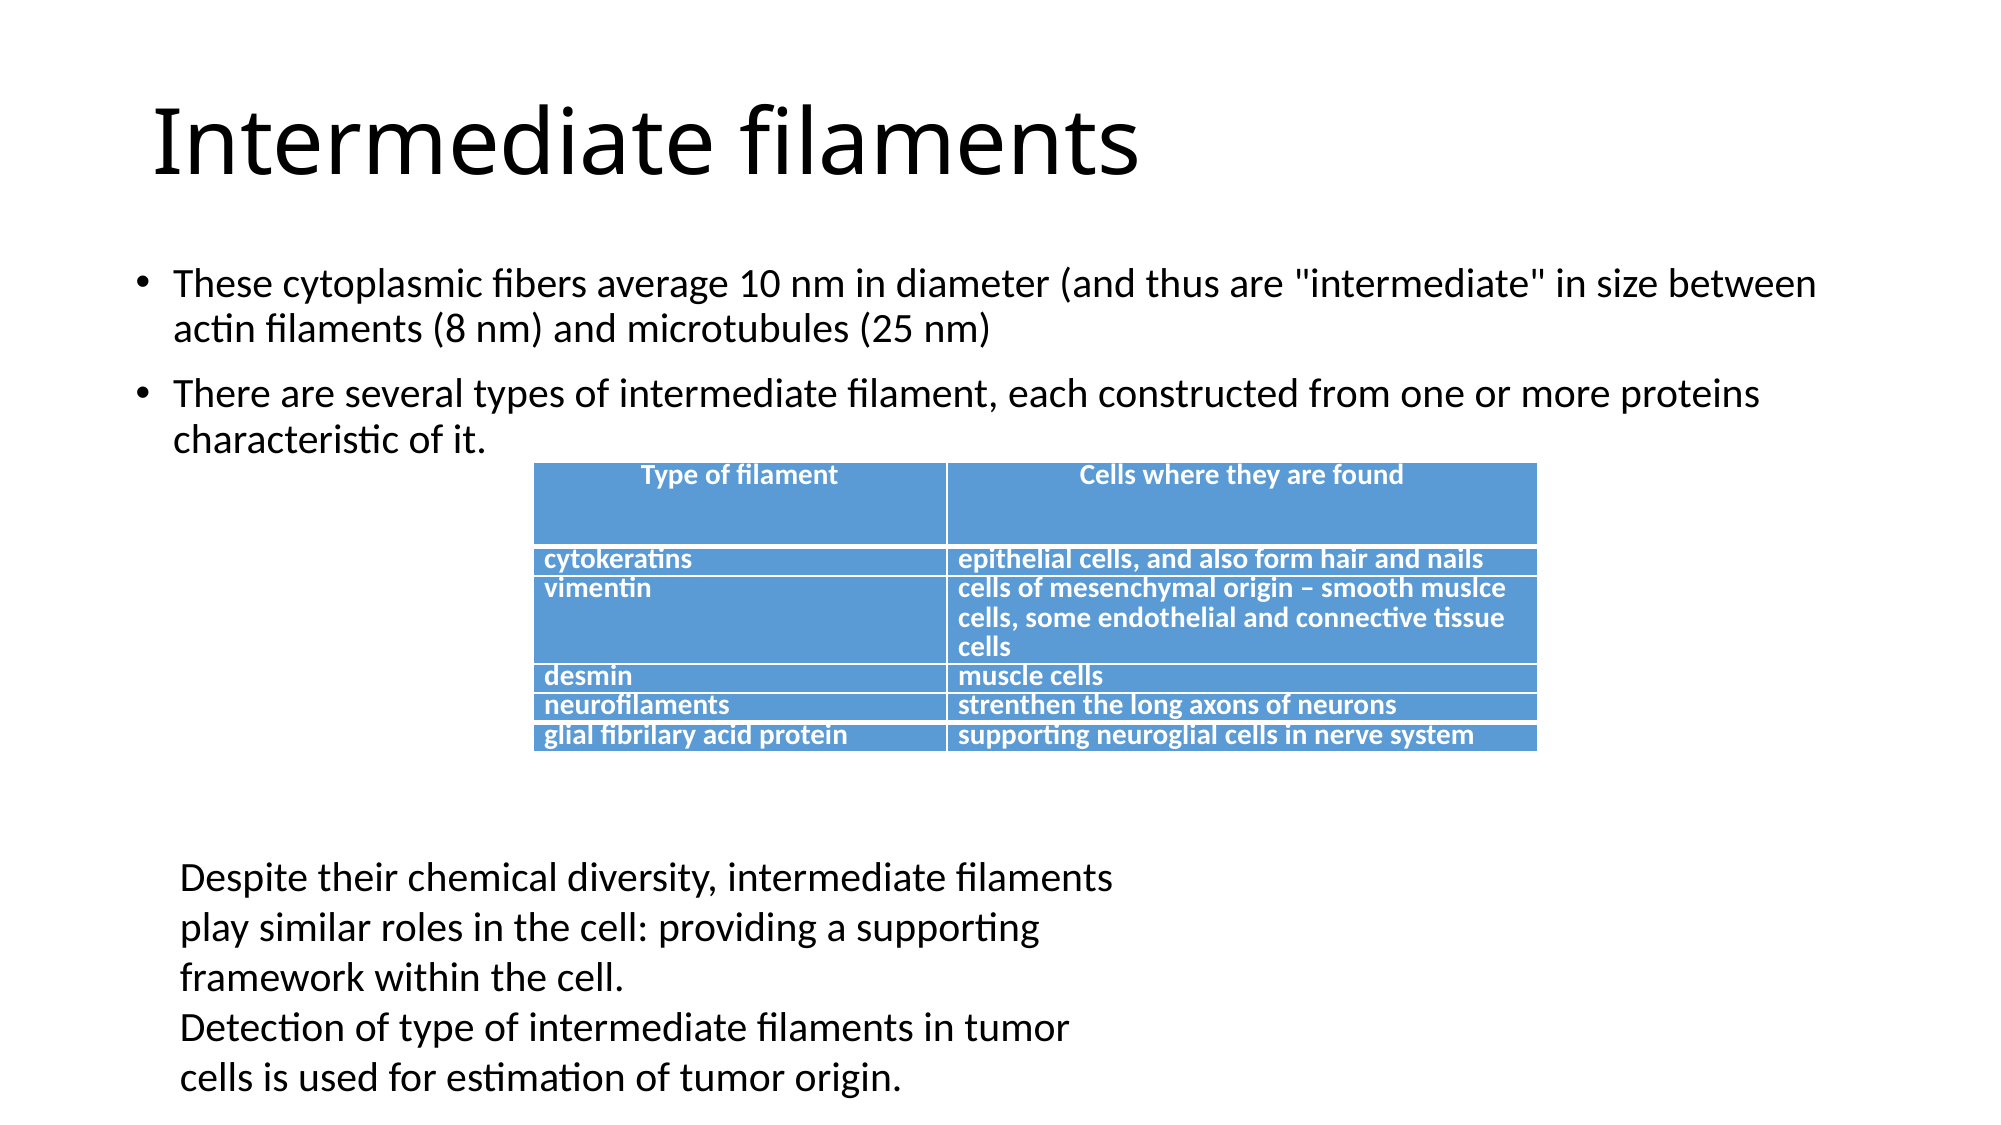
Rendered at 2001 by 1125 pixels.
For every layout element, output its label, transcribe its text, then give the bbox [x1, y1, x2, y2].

table_cell desmin [534, 665, 946, 692]
table_header Cells where they are found [948, 463, 1537, 544]
list These cytoplasmic fibers average 10 nm in diameter (and thus are "intermediate" in size between actin filaments (8 nm) and microtubules (25 nm) There are several types of intermediate filament, each constructed from one or more proteins characteristic of it. [120, 253, 1846, 1125]
text_box Despite their chemical diversity, intermediate filaments play similar roles in the cell: providing a supporting framework within the cell. Detection of type of intermediate filaments in tumor cells is used for estimation of tumor origin. [164, 841, 1165, 1107]
table_header Type of filament [534, 463, 946, 544]
table_cell cells of mesenchymal origin – smooth muslce cells, some endothelial and connective tissue cells [948, 577, 1537, 663]
table_cell glial fibrilary acid protein [534, 725, 946, 751]
table_cell cytokeratins [534, 549, 946, 575]
table_cell supporting neuroglial cells in nerve system [948, 725, 1537, 751]
table_cell epithelial cells, and also form hair and nails [948, 549, 1537, 575]
table_cell muscle cells [948, 665, 1537, 692]
title Intermediate filaments [137, 36, 1863, 254]
table_cell vimentin [534, 577, 946, 663]
table_cell strenthen the long axons of neurons [948, 694, 1537, 720]
table_cell neurofilaments [534, 694, 946, 720]
